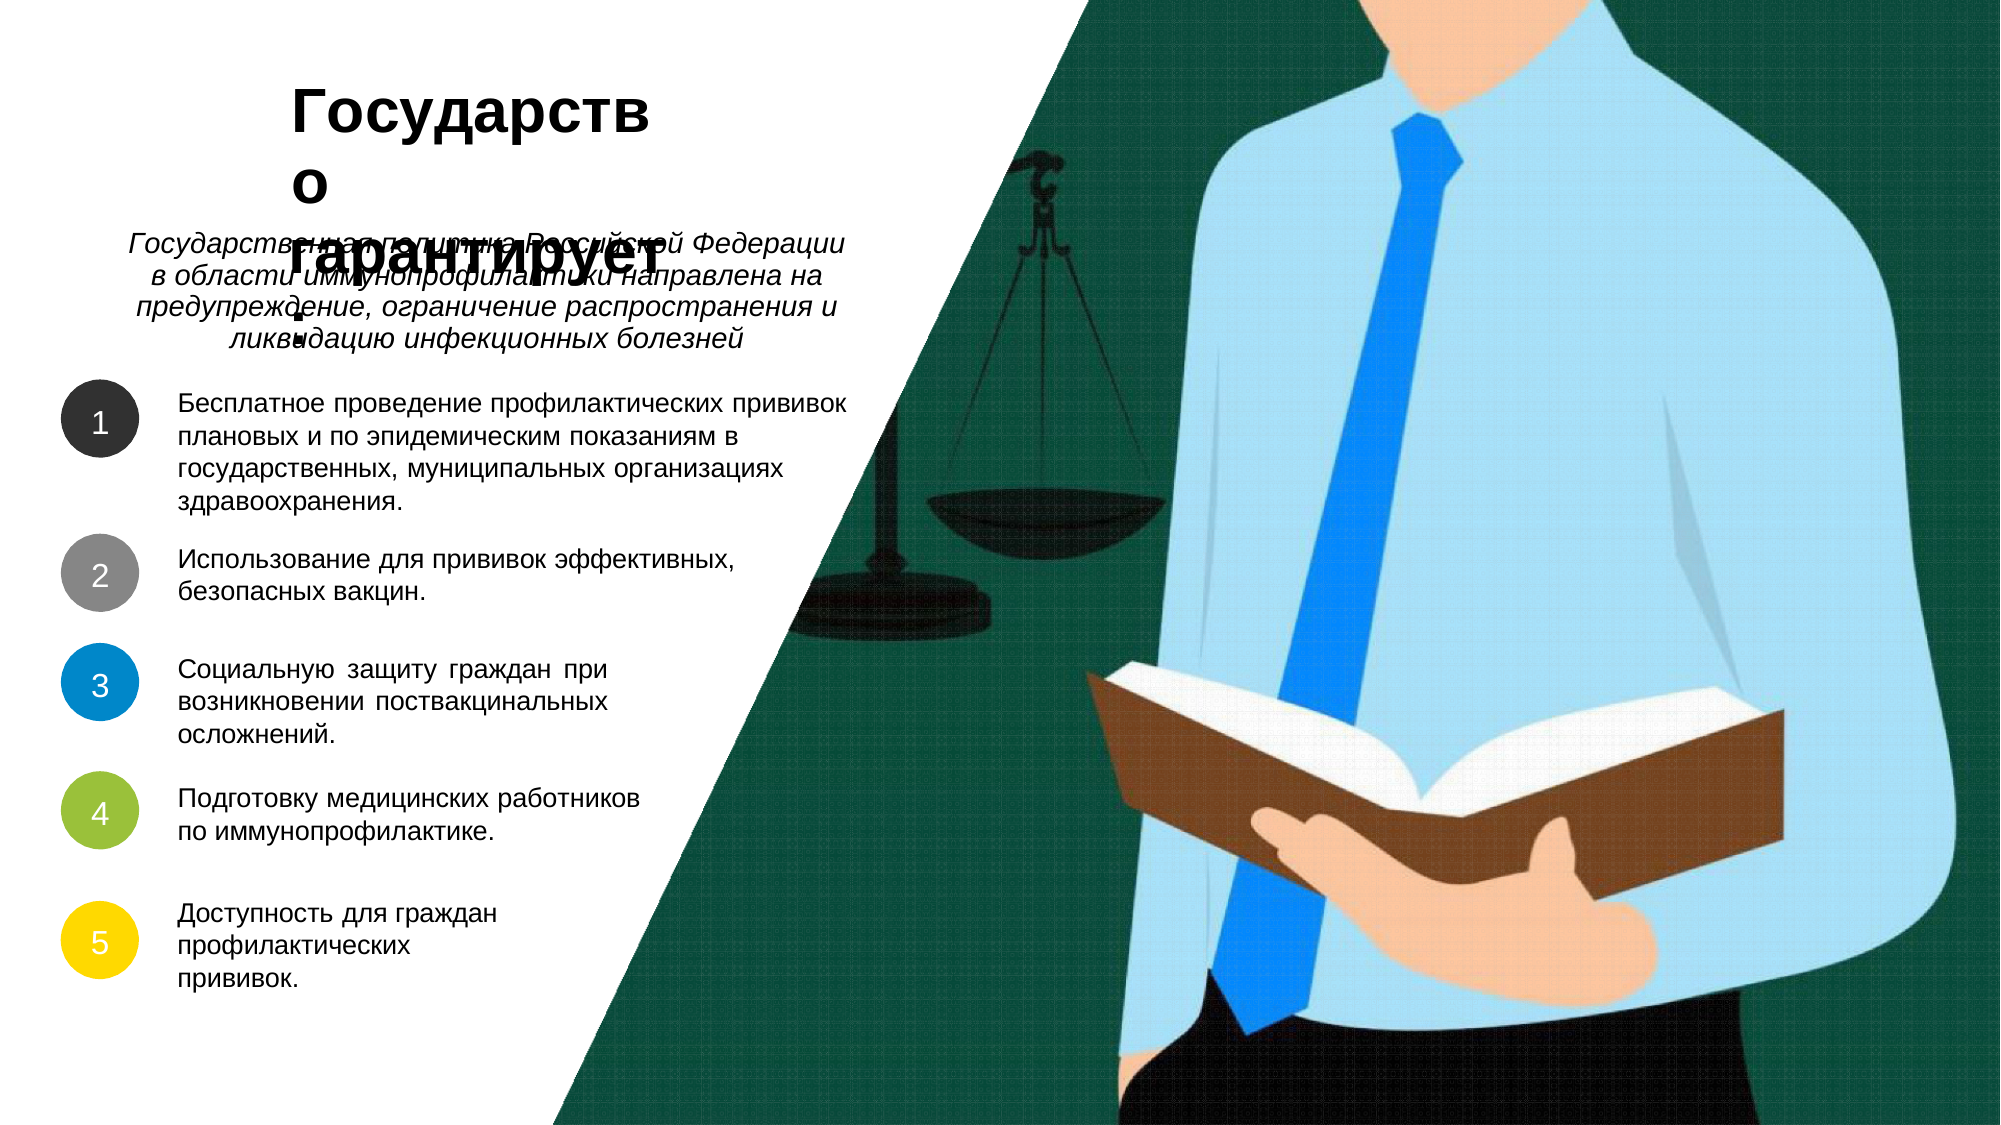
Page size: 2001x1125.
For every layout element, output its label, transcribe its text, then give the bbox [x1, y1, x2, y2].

text_box Государство гарантирует: [286, 73, 552, 228]
text_box Государственная политика Российской Федерации в области иммунопрофилактики направлена на предупреждение, ограничение распространения и ликвидацию инфекционных болезней [117, 228, 552, 355]
text_box Подготовку медицинских работников по иммунопрофилактике. [175, 780, 552, 846]
text_box Бесплатное проведение профилактических прививок плановых и по эпидемическим показаниям в государственных, муниципальных организациях здравоохранения. [175, 385, 552, 516]
text_box [60, 771, 140, 850]
text_box 1 [88, 400, 112, 441]
text_box [60, 533, 140, 612]
text_box 5 [88, 921, 112, 962]
text_box 3 [88, 664, 112, 705]
text_box [60, 379, 140, 458]
text_box Доступность для граждан профилактических прививок. [175, 895, 503, 993]
text_box [552, 0, 2000, 1125]
text_box Социальную защиту граждан при возникновении поствакцинальных осложнений. [175, 651, 552, 749]
text_box 4 [88, 792, 112, 833]
text_box [60, 642, 140, 722]
text_box Использование для прививок эффективных, безопасных вакцин. [175, 540, 552, 606]
text_box 2 [88, 554, 112, 595]
text_box [60, 900, 139, 980]
